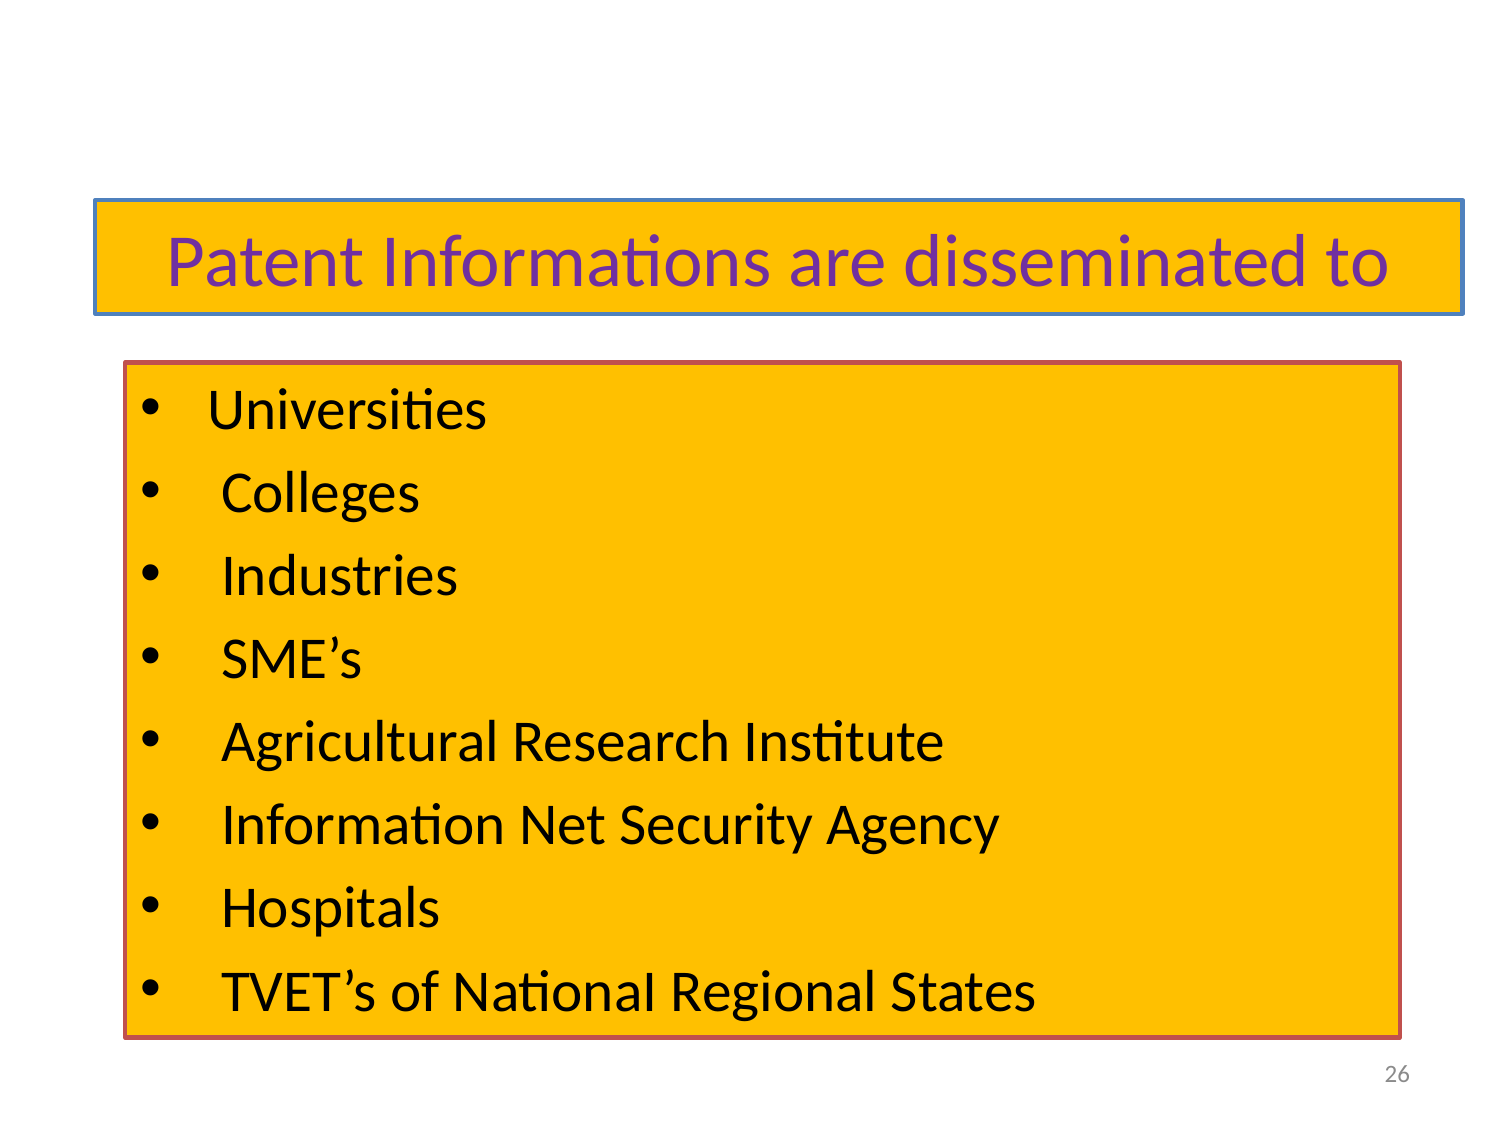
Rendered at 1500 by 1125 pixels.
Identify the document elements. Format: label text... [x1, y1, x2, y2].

title Patent Informations are disseminated to [93, 198, 1465, 316]
list Universities Colleges Industries SME’s Agricultural Research Institute Information Net Security Agency Hospitals TVET’s of NationaI Regional States [123, 360, 1402, 1040]
slide_number 26 [1074, 1042, 1425, 1103]
